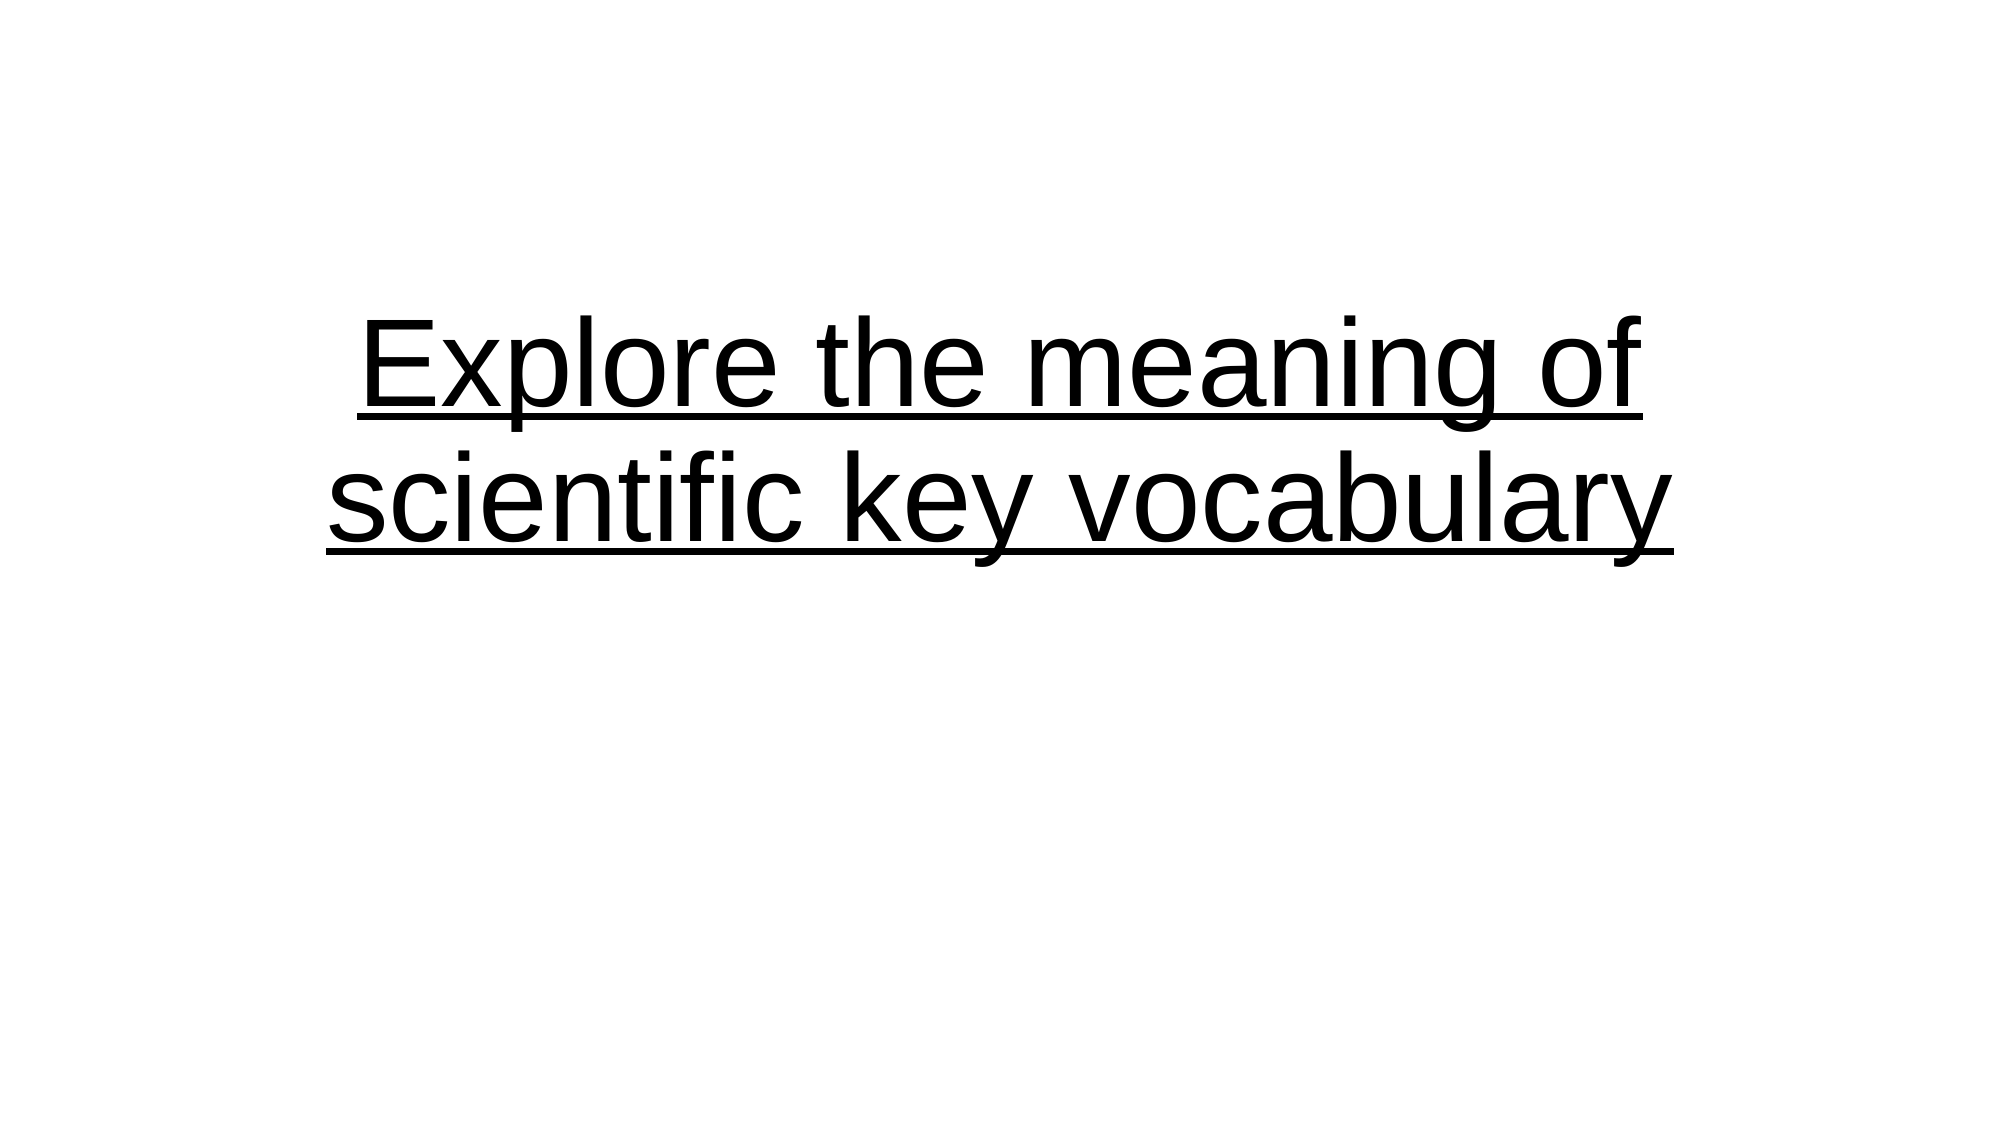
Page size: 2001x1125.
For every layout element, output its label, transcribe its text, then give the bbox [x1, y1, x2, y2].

title Explore the meaning of scientific key vocabulary [249, 184, 1750, 576]
